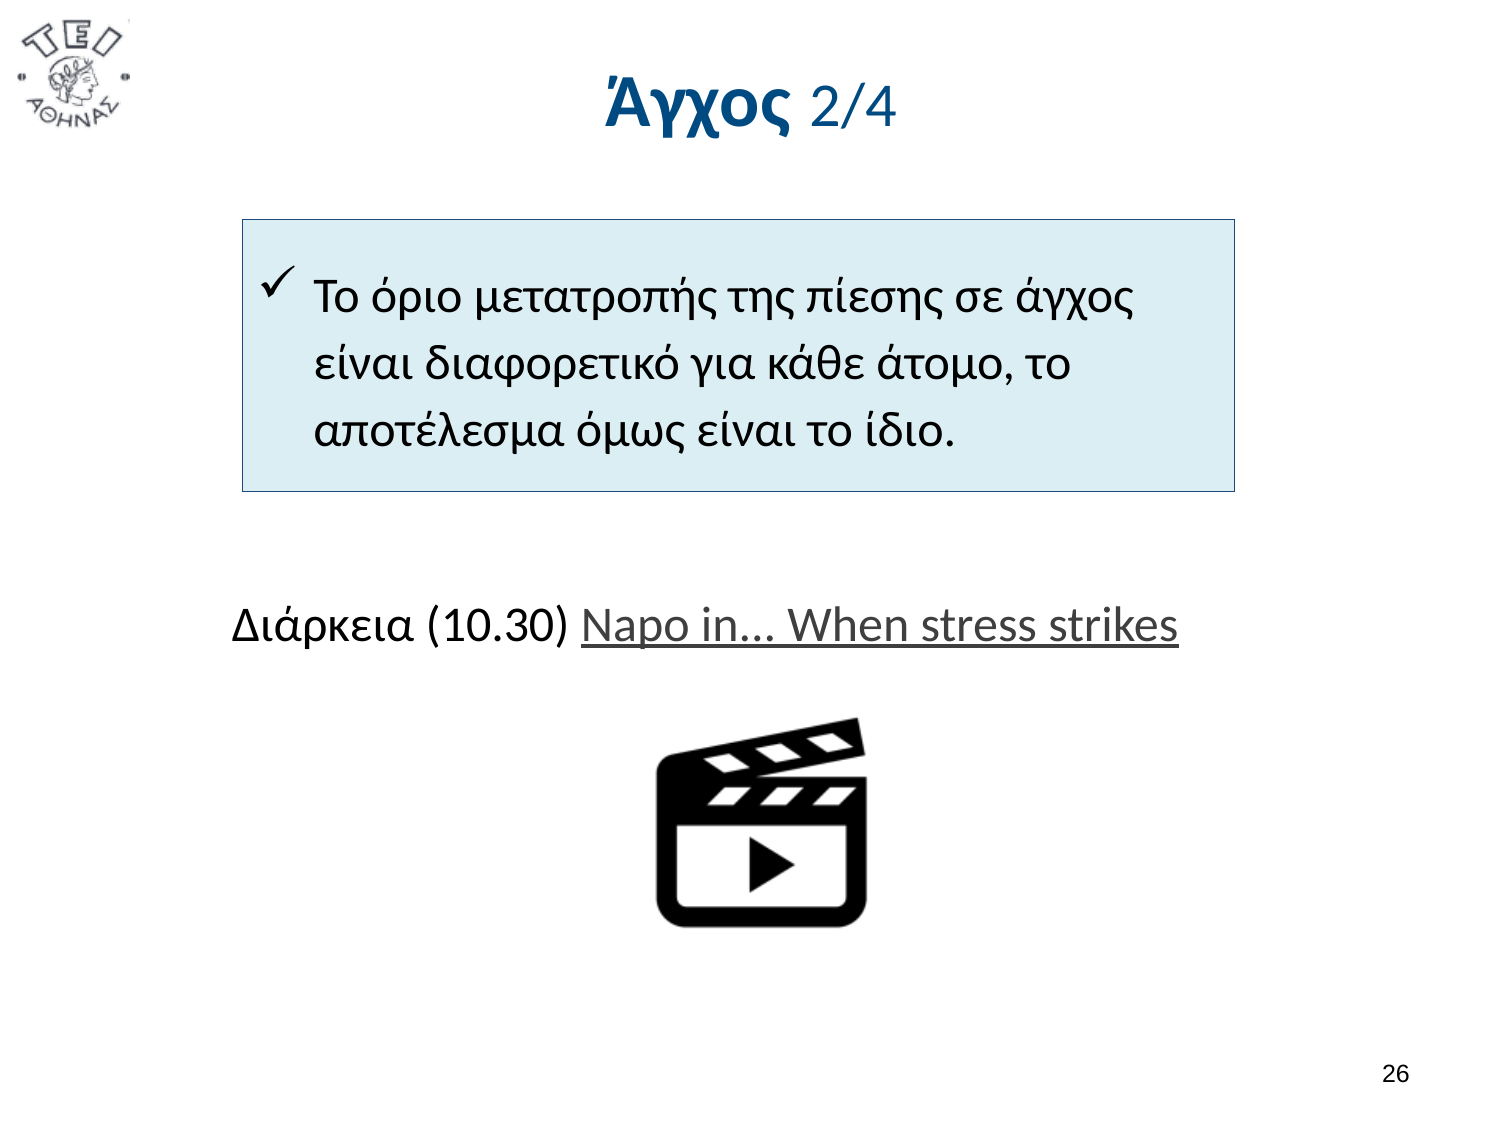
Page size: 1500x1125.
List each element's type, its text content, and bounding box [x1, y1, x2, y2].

slide_number 25 [1074, 1042, 1425, 1103]
text_box Διάρκεια (10.30) Napo in... When stress strikes [206, 583, 1258, 659]
title Άγχος 2/4 [76, 19, 1427, 169]
picture [17, 19, 76, 133]
picture [631, 692, 892, 953]
list Το όριο μετατροπής της πίεσης σε άγχος είναι διαφορετικό για κάθε άτομο, το αποτέλεσμα όμως είναι το ίδιο. [242, 219, 1235, 492]
